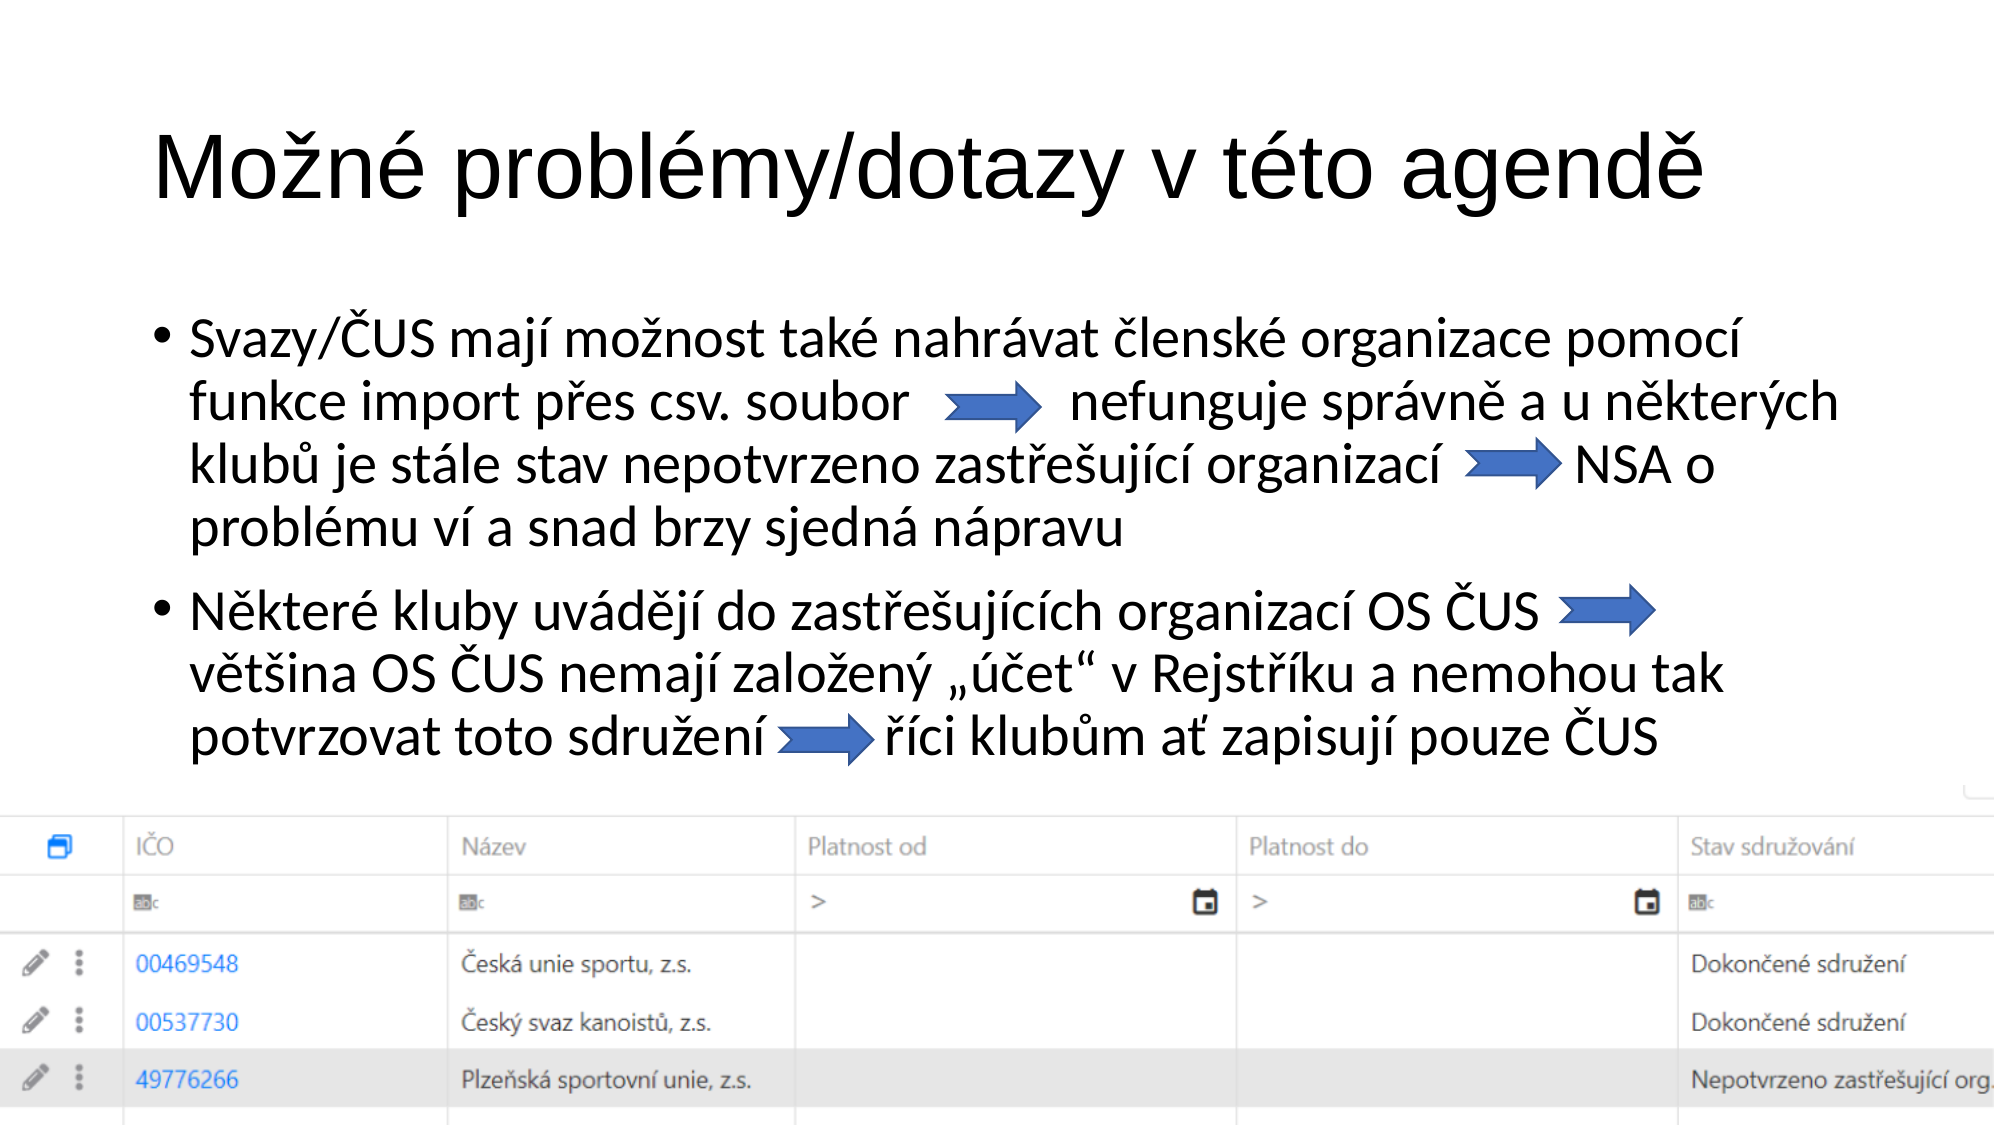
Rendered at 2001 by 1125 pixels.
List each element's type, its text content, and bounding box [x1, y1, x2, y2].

title Možné problémy/dotazy v této agendě [137, 59, 1863, 278]
text_box [1464, 436, 1563, 490]
list Svazy/ČUS mají možnost také nahrávat členské organizace pomocí funkce import přes csv. soubor nefunguje správně a u některých klubů je stále stav nepotvrzeno zastřešující organizací NSA o problému ví a snad brzy sjedná nápravu Některé kluby uvádějí do zastřešujících organizací OS ČUS většina OS ČUS nemají založený „účet“ v Rejstříku a nemohou tak potvrzovat toto sdružení říci klubům ať zapisují pouze ČUS [137, 299, 1863, 785]
picture [0, 785, 1994, 1125]
text_box [944, 380, 1043, 434]
text_box [777, 713, 875, 767]
text_box [1558, 583, 1657, 637]
